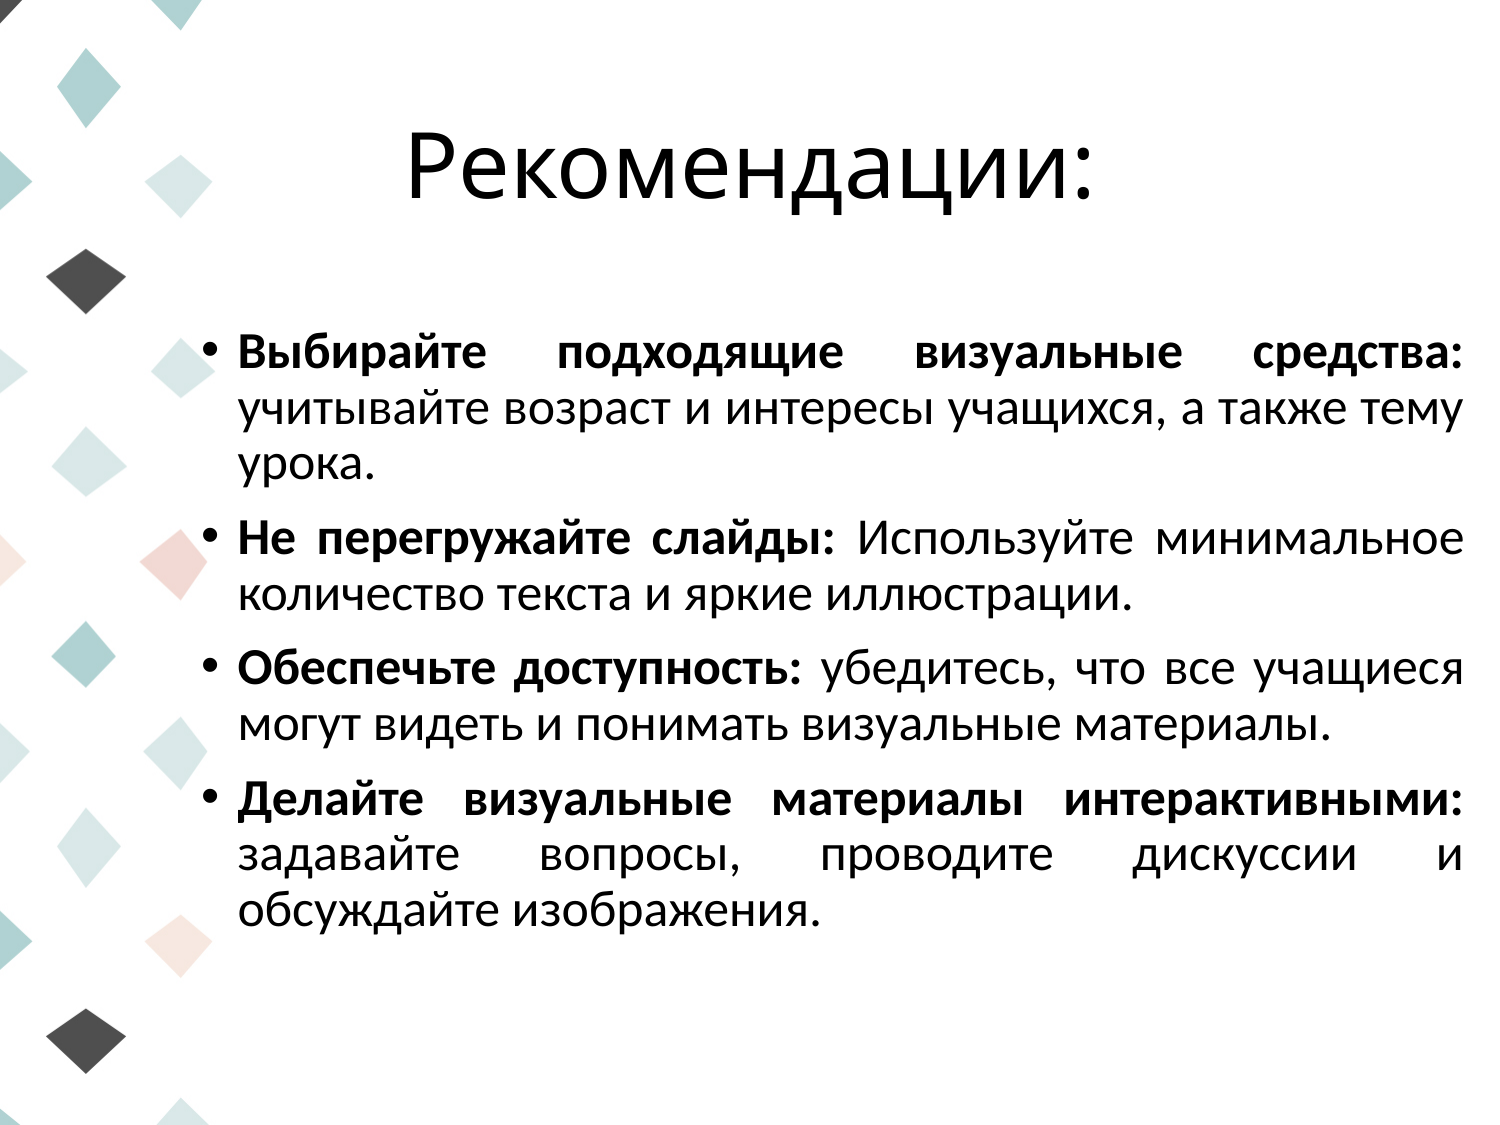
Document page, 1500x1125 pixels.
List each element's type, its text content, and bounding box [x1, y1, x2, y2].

list Выбирайте подходящие визуальные средства: учитывайте возраст и интересы учащихся, а также тему урока. Не перегружайте слайды: Используйте минимальное количество текста и яркие иллюстрации. Обеспечьте доступность: убедитесь, что все учащиеся могут видеть и понимать визуальные материалы. Делайте визуальные материалы интерактивными: задавайте вопросы, проводите дискуссии и обсуждайте изображения. [186, 316, 1481, 1030]
picture [0, 0, 1500, 1125]
title Рекомендации: [103, 59, 1397, 278]
